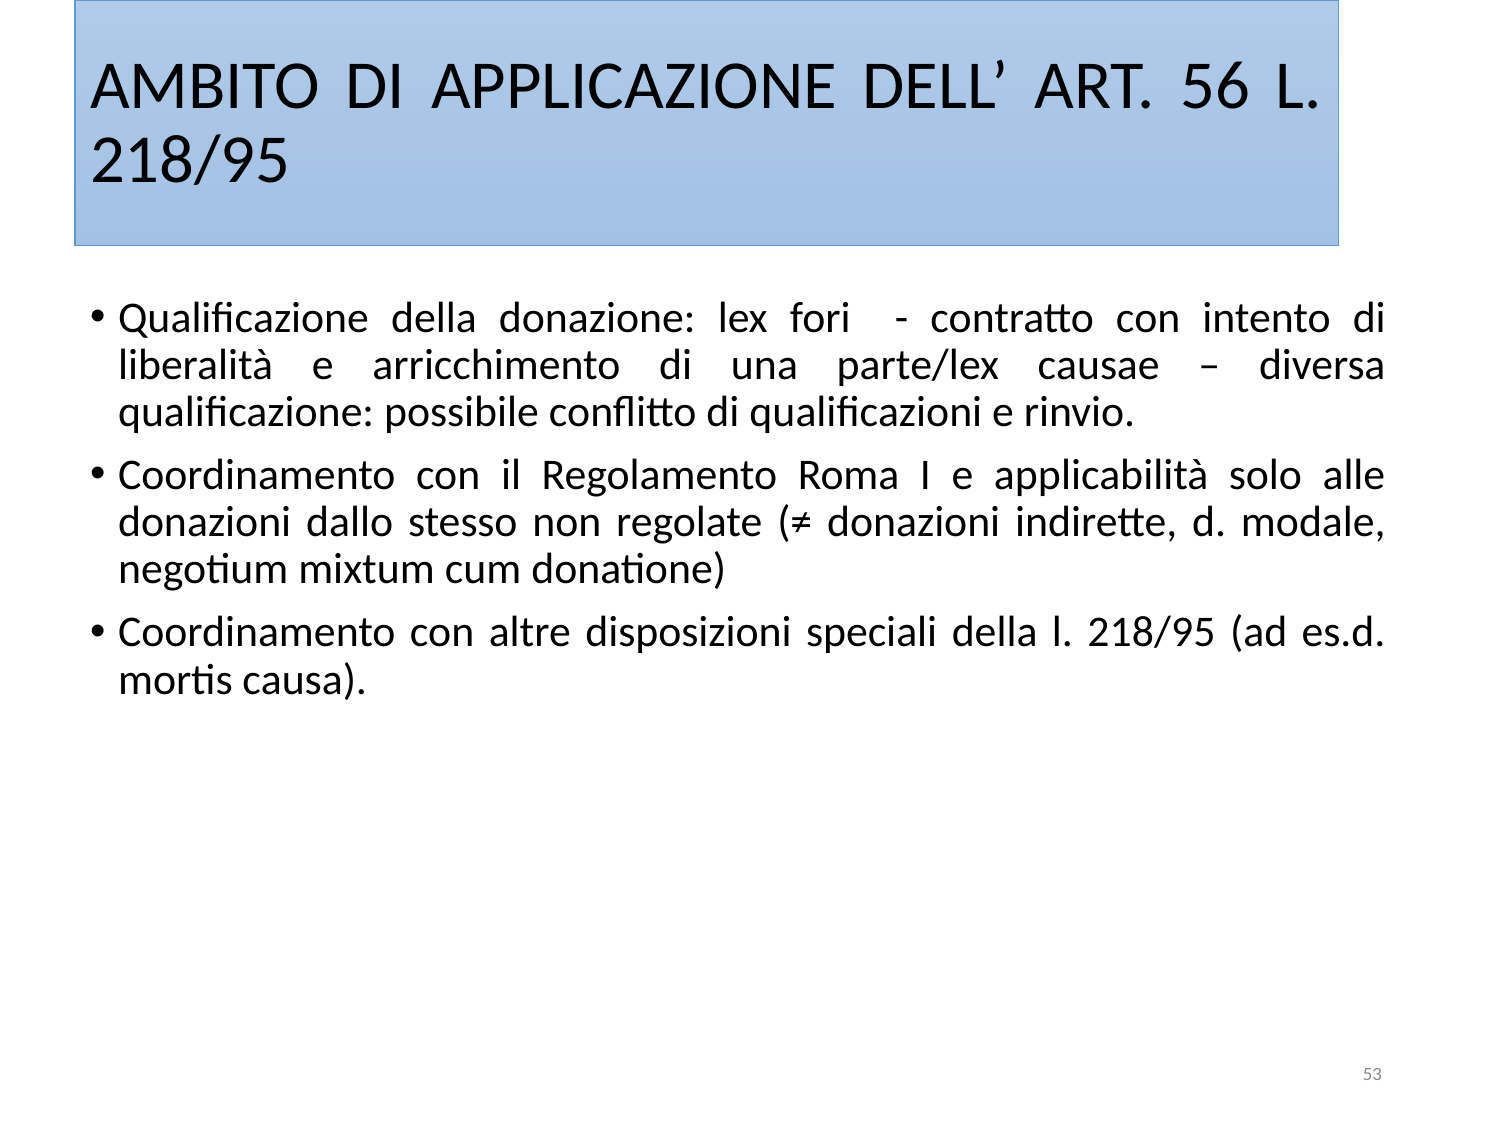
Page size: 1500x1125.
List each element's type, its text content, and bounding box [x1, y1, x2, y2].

list Qualificazione della donazione: lex fori - contratto con intento di liberalità e arricchimento di una parte/lex causae – diversa qualificazione: possibile conflitto di qualificazioni e rinvio. Coordinamento con il Regolamento Roma I e applicabilità solo alle donazioni dallo stesso non regolate (≠ donazioni indirette, d. modale, negotium mixtum cum donatione) Coordinamento con altre disposizioni speciali della l. 218/95 (ad es.d. mortis causa). [75, 286, 1402, 1043]
slide_number 53 [1059, 1042, 1397, 1103]
title AMBITO DI APPLICAZIONE DELL’ ART. 56 L. 218/95 [74, 0, 1339, 246]
